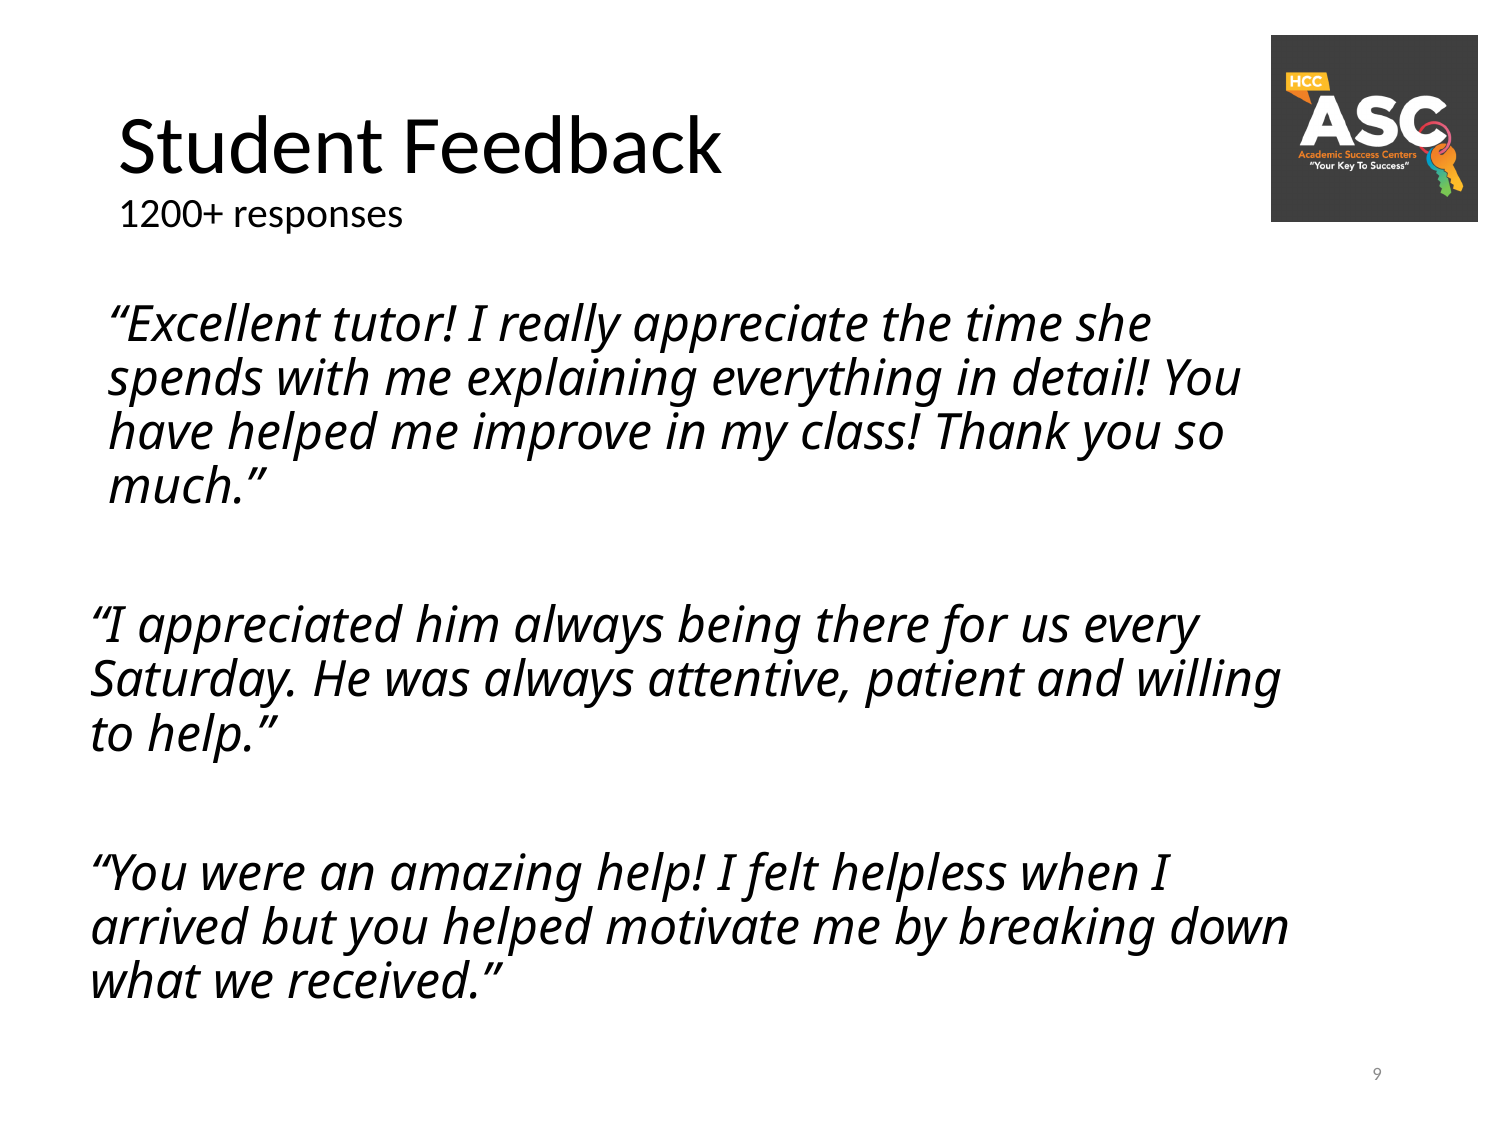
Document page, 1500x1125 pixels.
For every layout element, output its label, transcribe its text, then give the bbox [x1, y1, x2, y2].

picture [1271, 35, 1478, 222]
slide_number 9 [1059, 1042, 1397, 1103]
list “Excellent tutor! I really appreciate the time she spends with me explaining everything in detail! You have helped me improve in my class! Thank you so much.” “I appreciated him always being there for us every Saturday. He was always attentive, patient and willing to help.” “You were an amazing help! I felt helpless when I arrived but you helped motivate me by breaking down what we received.” [75, 291, 1325, 1079]
title Student Feedback 1200+ responses [103, 59, 1397, 278]
